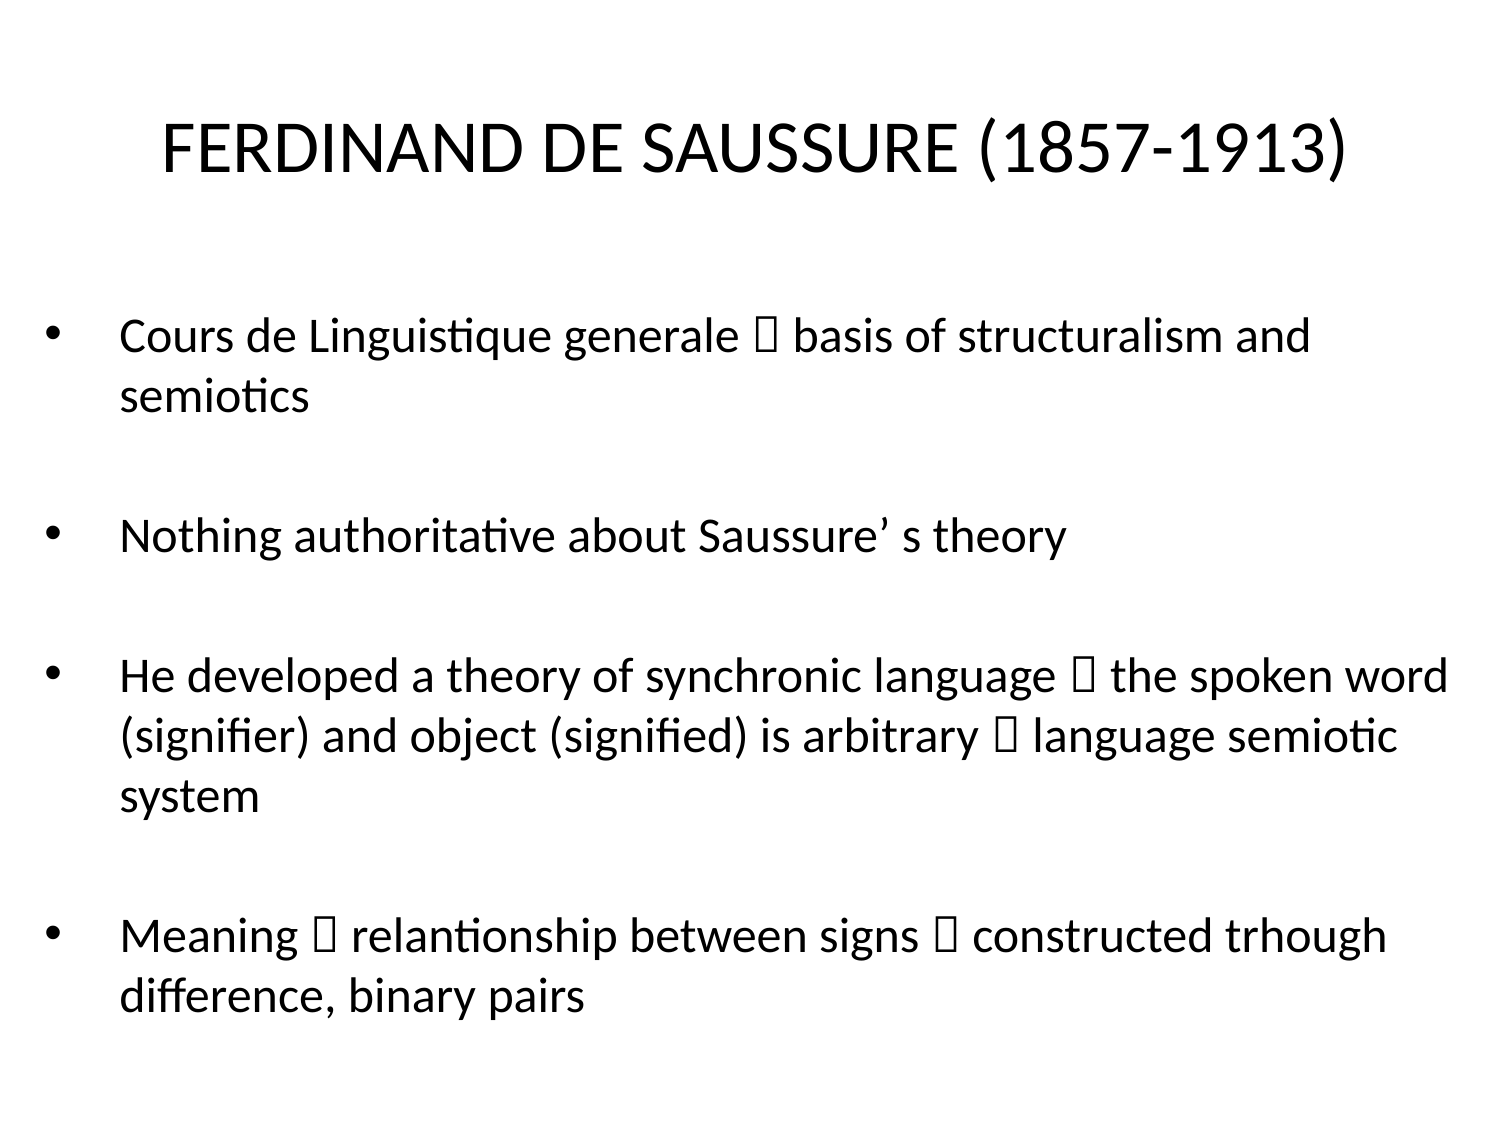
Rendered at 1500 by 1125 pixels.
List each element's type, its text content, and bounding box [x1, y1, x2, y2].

subtitle FERDINAND DE SAUSSURE (1857-1913) Cours de Linguistique generale  basis of structuralism and semiotics Nothing authoritative about Saussure’ s theory He developed a theory of synchronic language  the spoken word (signifier) and object (signified) is arbitrary  language semiotic system Meaning  relantionship between signs  constructed trhough difference, binary pairs [29, 90, 1483, 1094]
